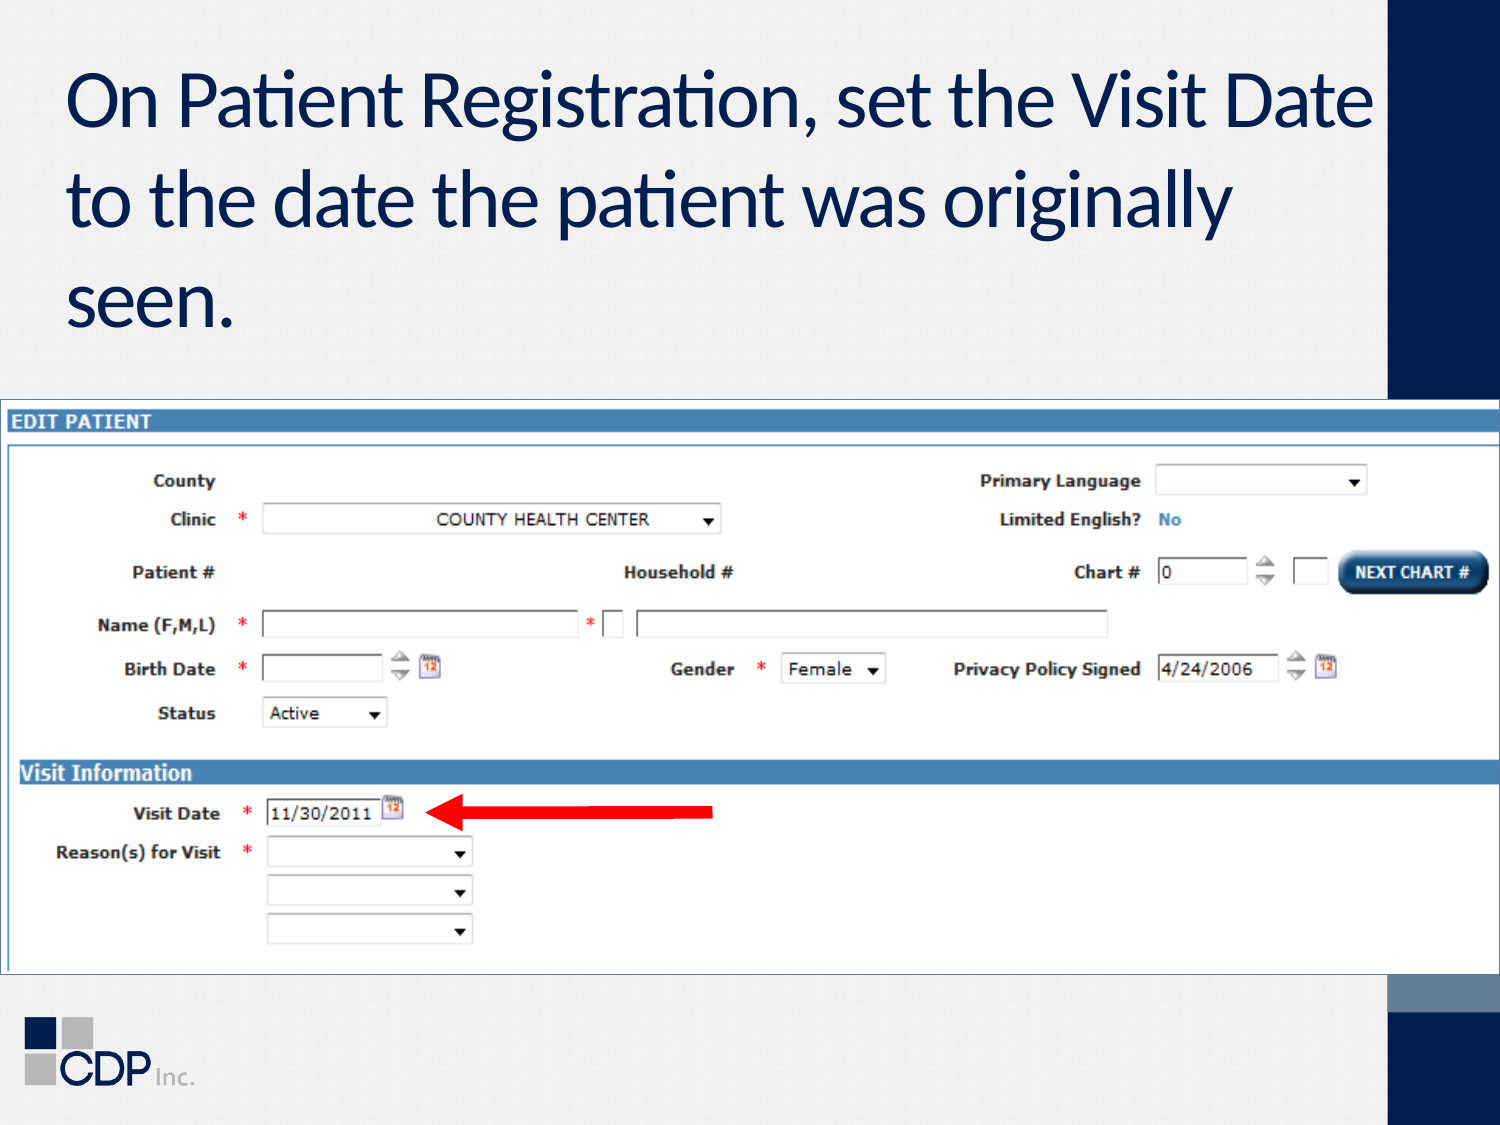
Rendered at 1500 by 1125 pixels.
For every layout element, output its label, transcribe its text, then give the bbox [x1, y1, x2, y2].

picture [1, 999, 225, 1125]
title On Patient Registration, set the Visit Date to the date the patient was originally seen. [50, 99, 1400, 288]
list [0, 399, 1500, 976]
